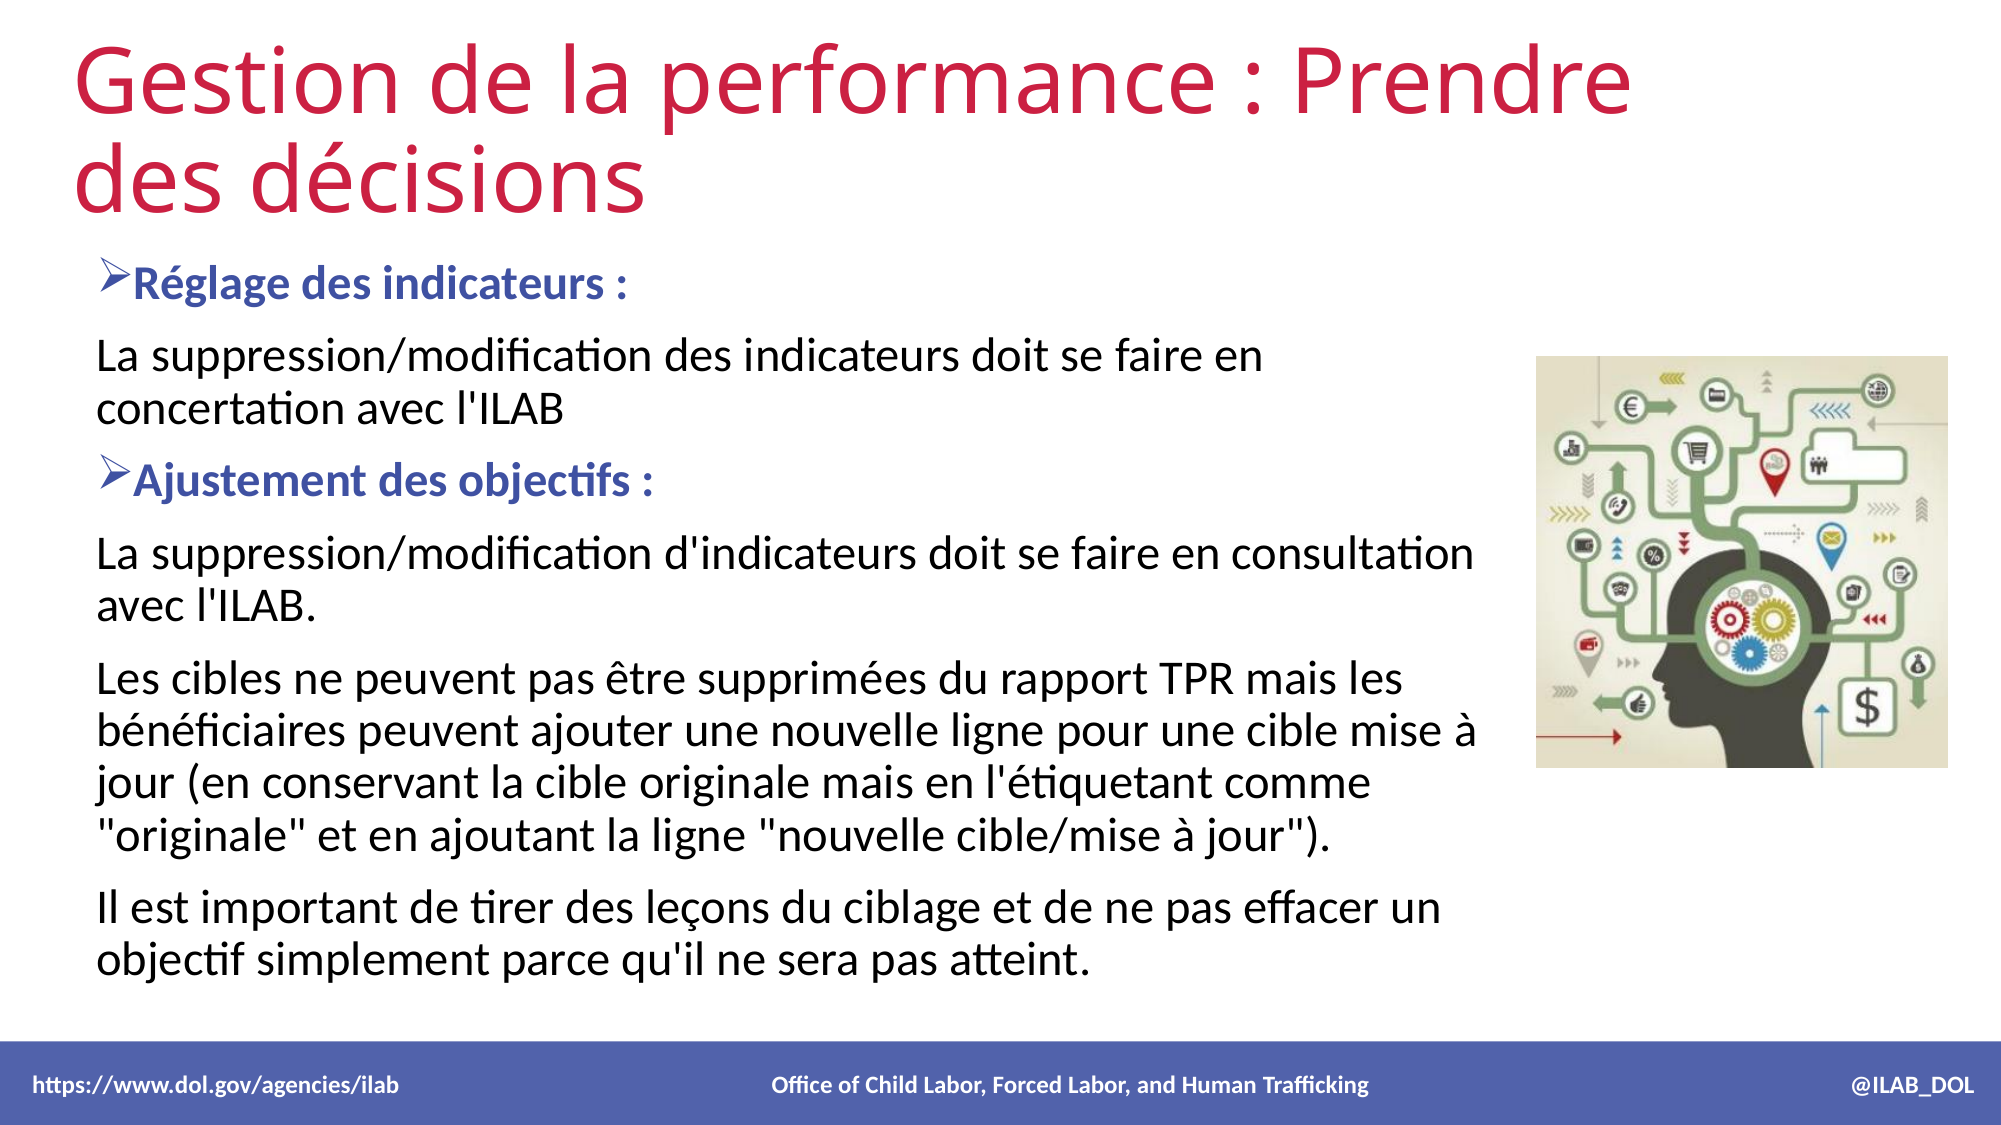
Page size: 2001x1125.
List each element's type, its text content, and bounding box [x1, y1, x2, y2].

text_box Réglage des indicateurs : La suppression/modification des indicateurs doit se faire en concertation avec l'ILAB Ajustement des objectifs : La suppression/modification d'indicateurs doit se faire en consultation avec l'ILAB. Les cibles ne peuvent pas être supprimées du rapport TPR mais les bénéficiaires peuvent ajouter une nouvelle ligne pour une cible mise à jour (en conservant la cible originale mais en l'étiquetant comme "originale" et en ajoutant la ligne "nouvelle cible/mise à jour"). Il est important de tirer des leçons du ciblage et de ne pas effacer un objectif simplement parce qu'il ne sera pas atteint. [81, 250, 1521, 1001]
footer https://www.dol.gov/agencies/ilab Office of Child Labor, Forced Labor, and Human Trafficking @ILAB_DOL [0, 1041, 2000, 1125]
title Gestion de la performance : Prendre des décisions [57, 24, 1783, 243]
picture [1536, 356, 1948, 768]
